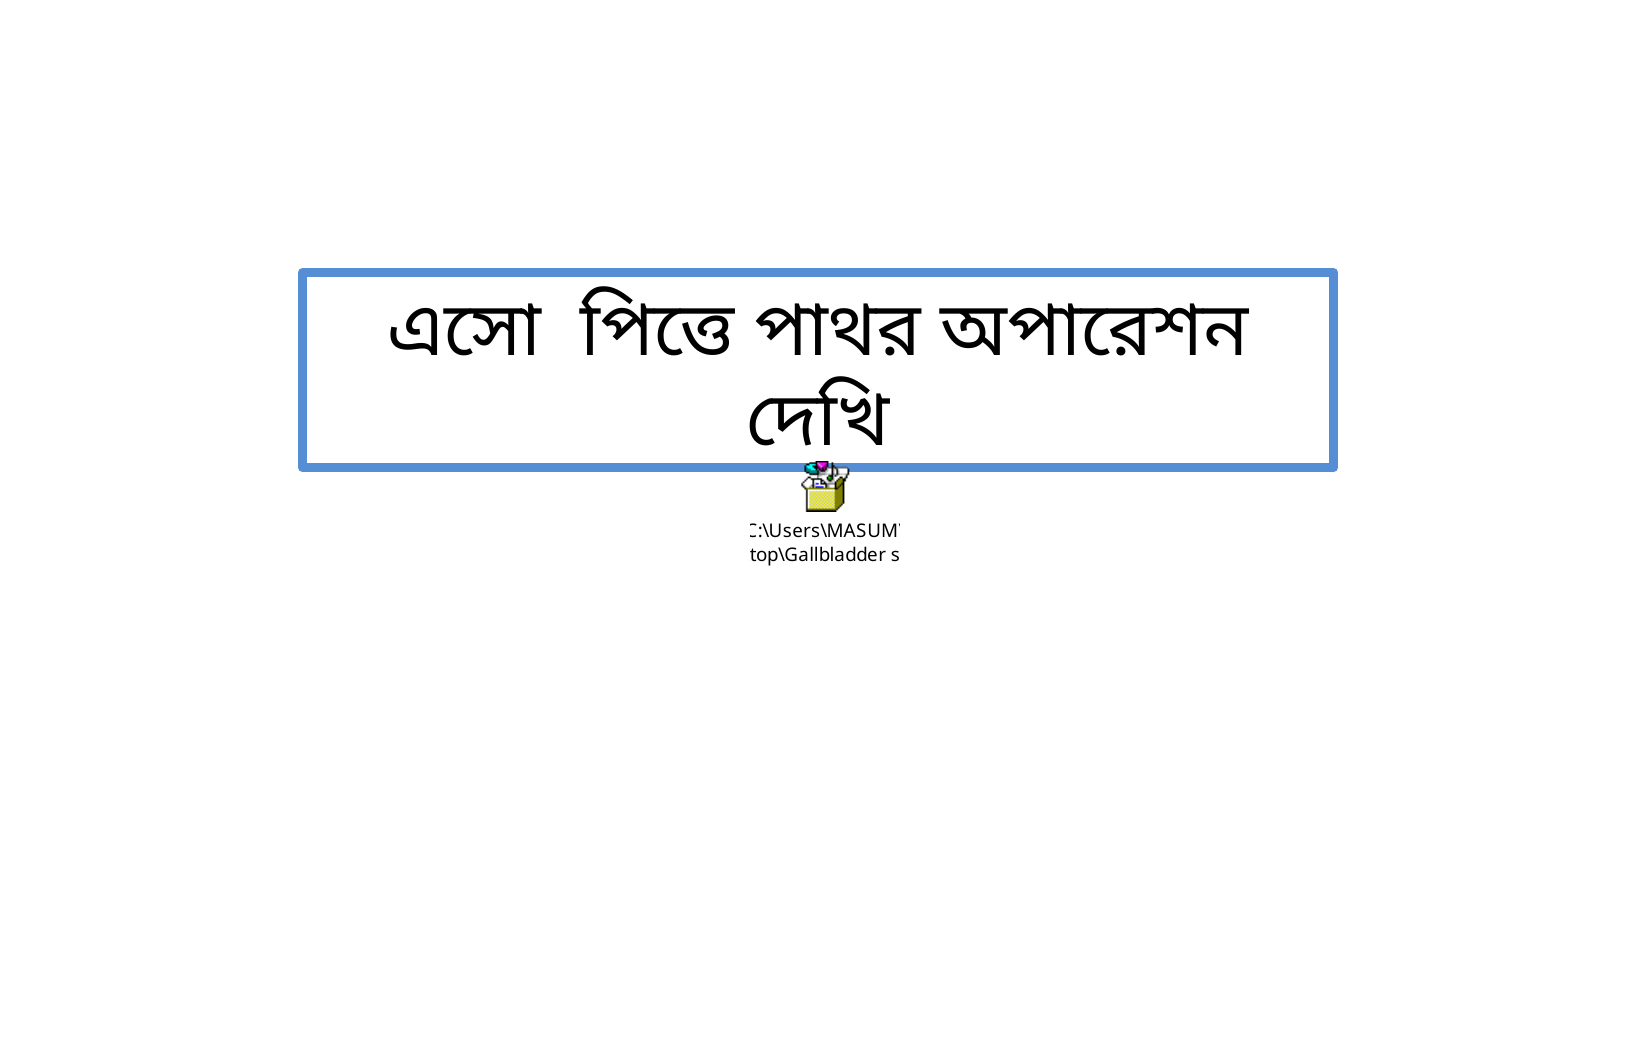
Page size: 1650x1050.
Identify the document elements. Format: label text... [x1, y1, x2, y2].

text_box এসো পিত্তে পাথর অপারেশন দেখি [302, 272, 1334, 468]
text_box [749, 461, 901, 589]
